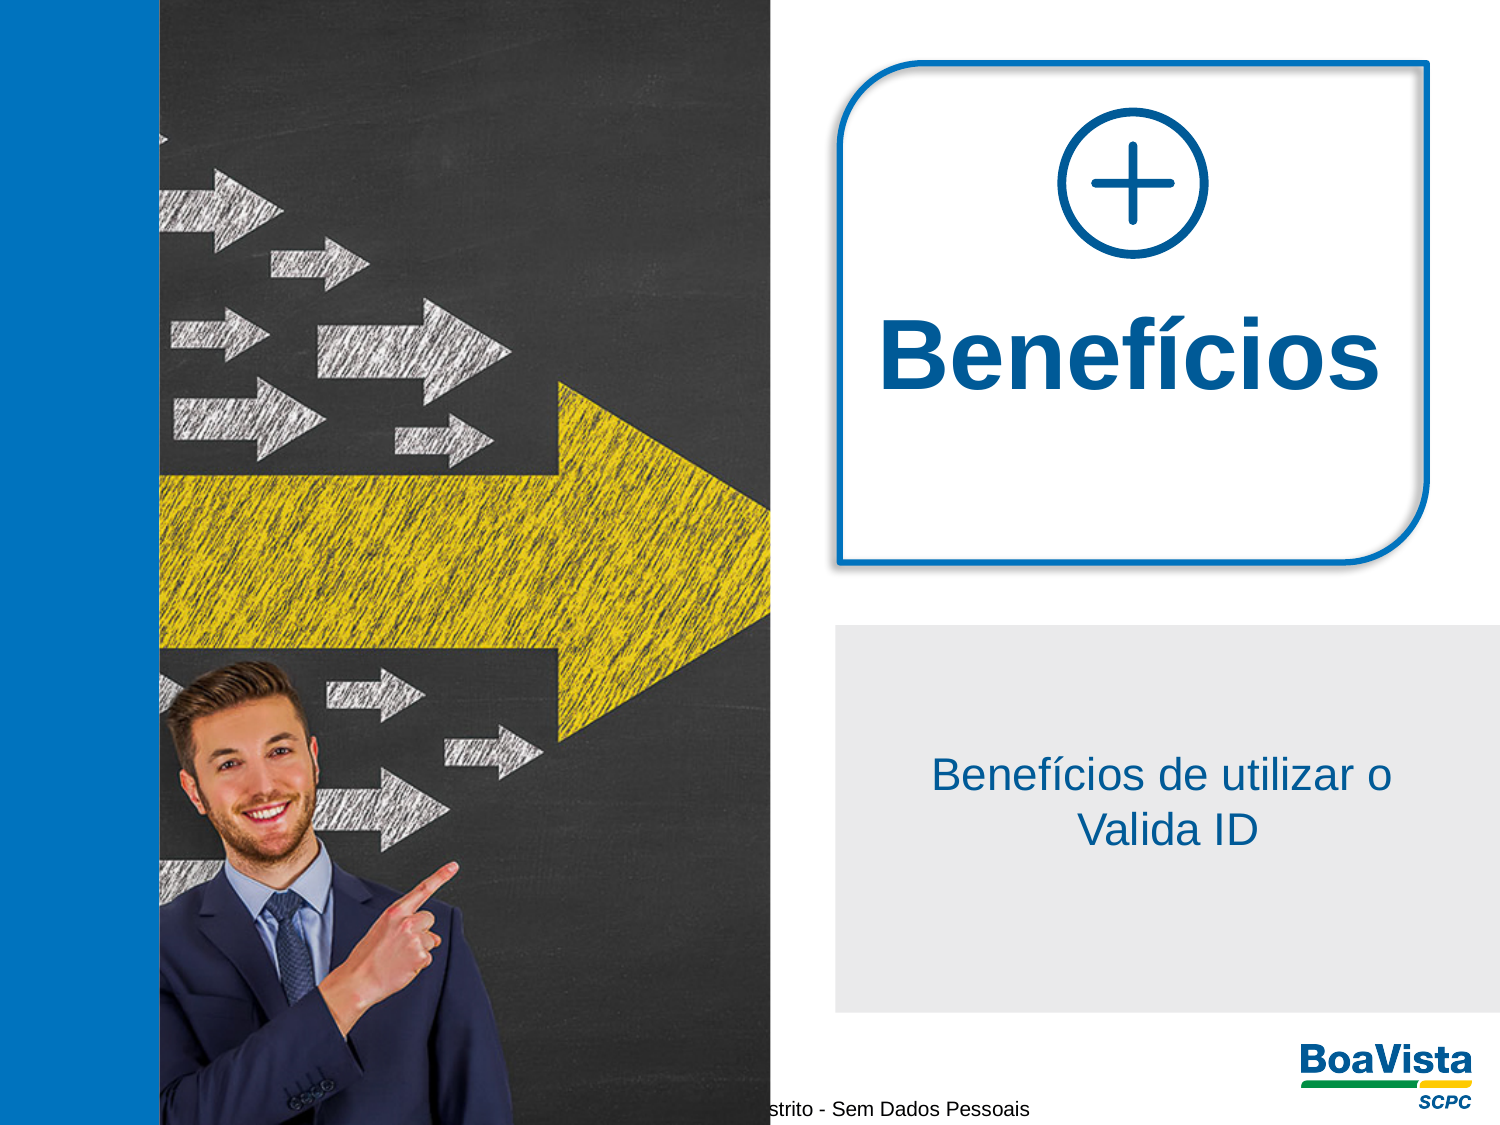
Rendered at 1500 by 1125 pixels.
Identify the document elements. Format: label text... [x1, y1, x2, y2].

picture [159, 0, 771, 1125]
text_box [1058, 108, 1208, 258]
text_box Benefícios de utilizar o Valida ID [837, 744, 1500, 889]
text_box Benefícios [854, 289, 1406, 539]
picture [1301, 1044, 1472, 1109]
